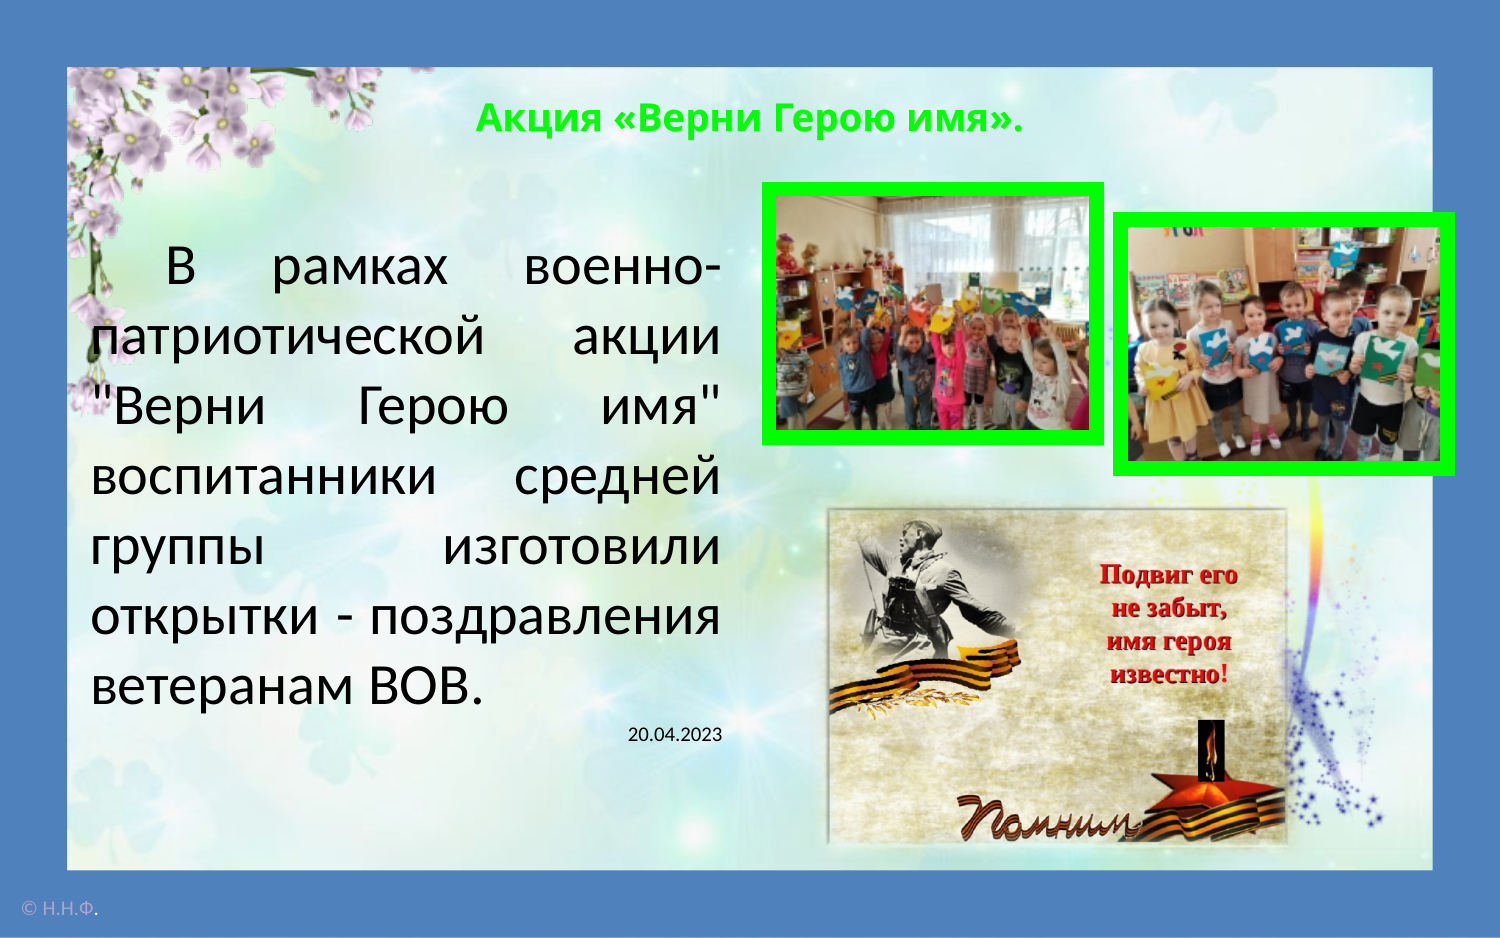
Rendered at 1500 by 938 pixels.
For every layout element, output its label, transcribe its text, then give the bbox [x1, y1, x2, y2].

title Акция «Верни Герою имя». [75, 37, 1425, 194]
picture [68, 68, 468, 418]
list В рамках военно-патриотической акции "Верни Герою имя" воспитанники средней группы изготовили открытки - поздравления ветеранам ВОВ. 20.04.2023 [75, 218, 738, 838]
picture [776, 195, 1090, 431]
picture [808, 294, 1500, 864]
picture [1127, 226, 1441, 462]
